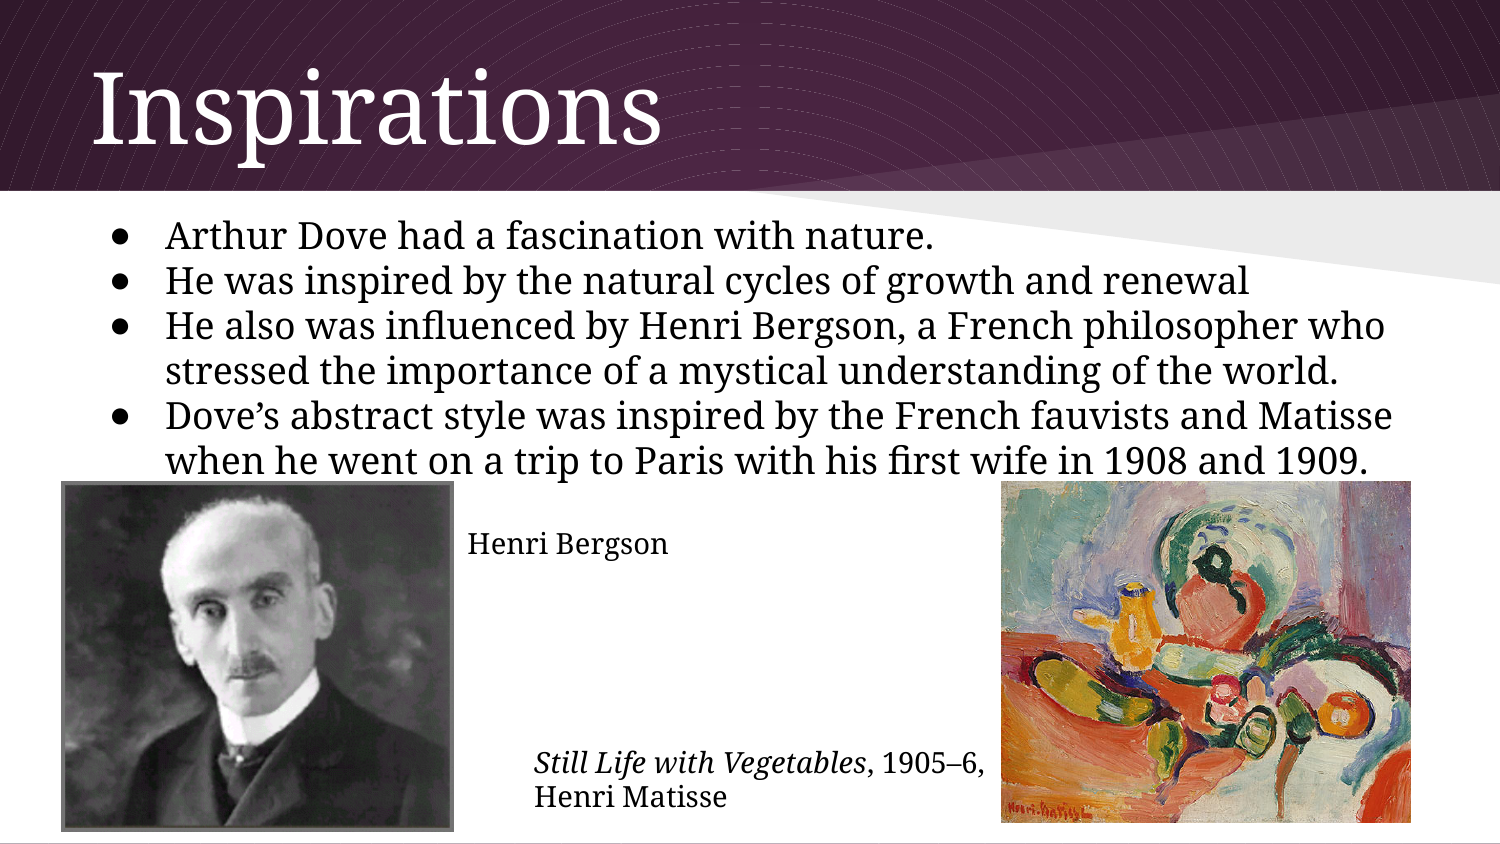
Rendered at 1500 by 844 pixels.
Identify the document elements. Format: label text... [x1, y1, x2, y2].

list Arthur Dove had a fascination with nature. He was inspired by the natural cycles of growth and renewal He also was influenced by Henri Bergson, a French philosopher who stressed the importance of a mystical understanding of the world. Dove’s abstract style was inspired by the French fauvists and Matisse when he went on a trip to Paris with his first wife in 1908 and 1909. [75, 196, 1425, 542]
picture [61, 481, 454, 833]
text_box Henri Bergson [458, 518, 728, 568]
title Inspirations [75, 33, 1425, 175]
picture [1001, 481, 1412, 823]
text_box Still Life with Vegetables, 1905–6, Henri Matisse [519, 736, 996, 822]
